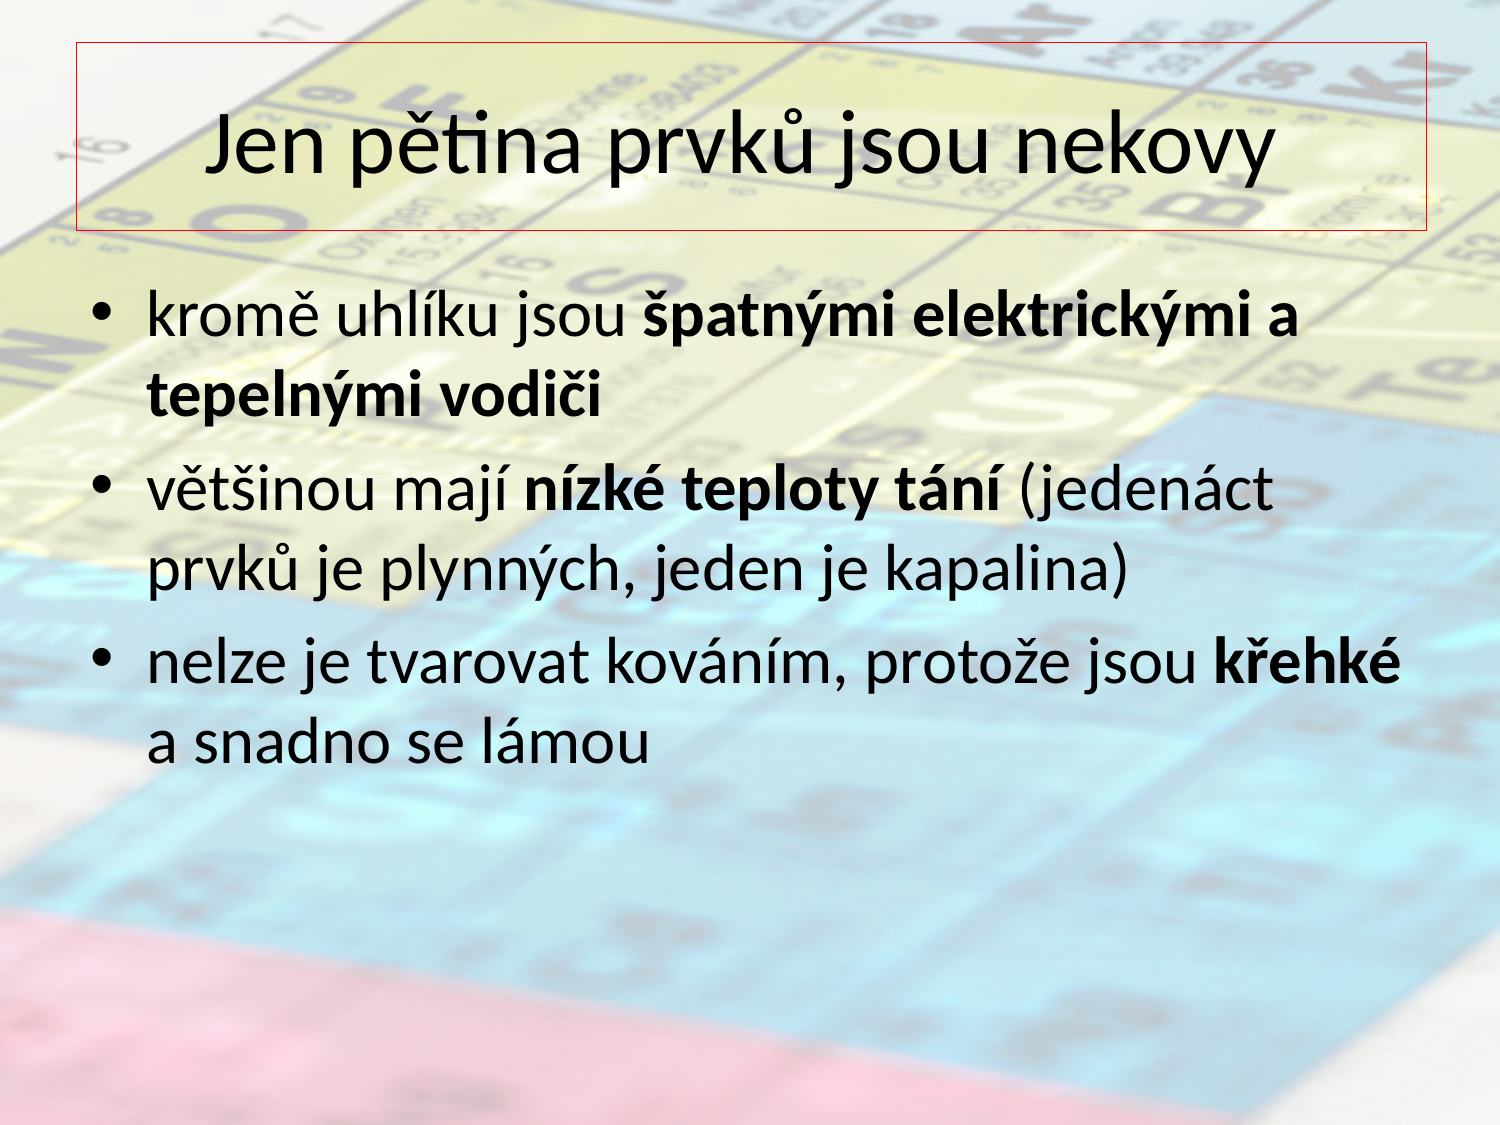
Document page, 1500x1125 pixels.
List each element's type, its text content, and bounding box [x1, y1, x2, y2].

title Jen pětina prvků jsou nekovy [76, 42, 1427, 231]
list kromě uhlíku jsou špatnými elektrickými a tepelnými vodiči většinou mají nízké teploty tání (jedenáct prvků je plynných, jeden je kapalina) nelze je tvarovat kováním, protože jsou křehké a snadno se lámou [75, 262, 1425, 1005]
